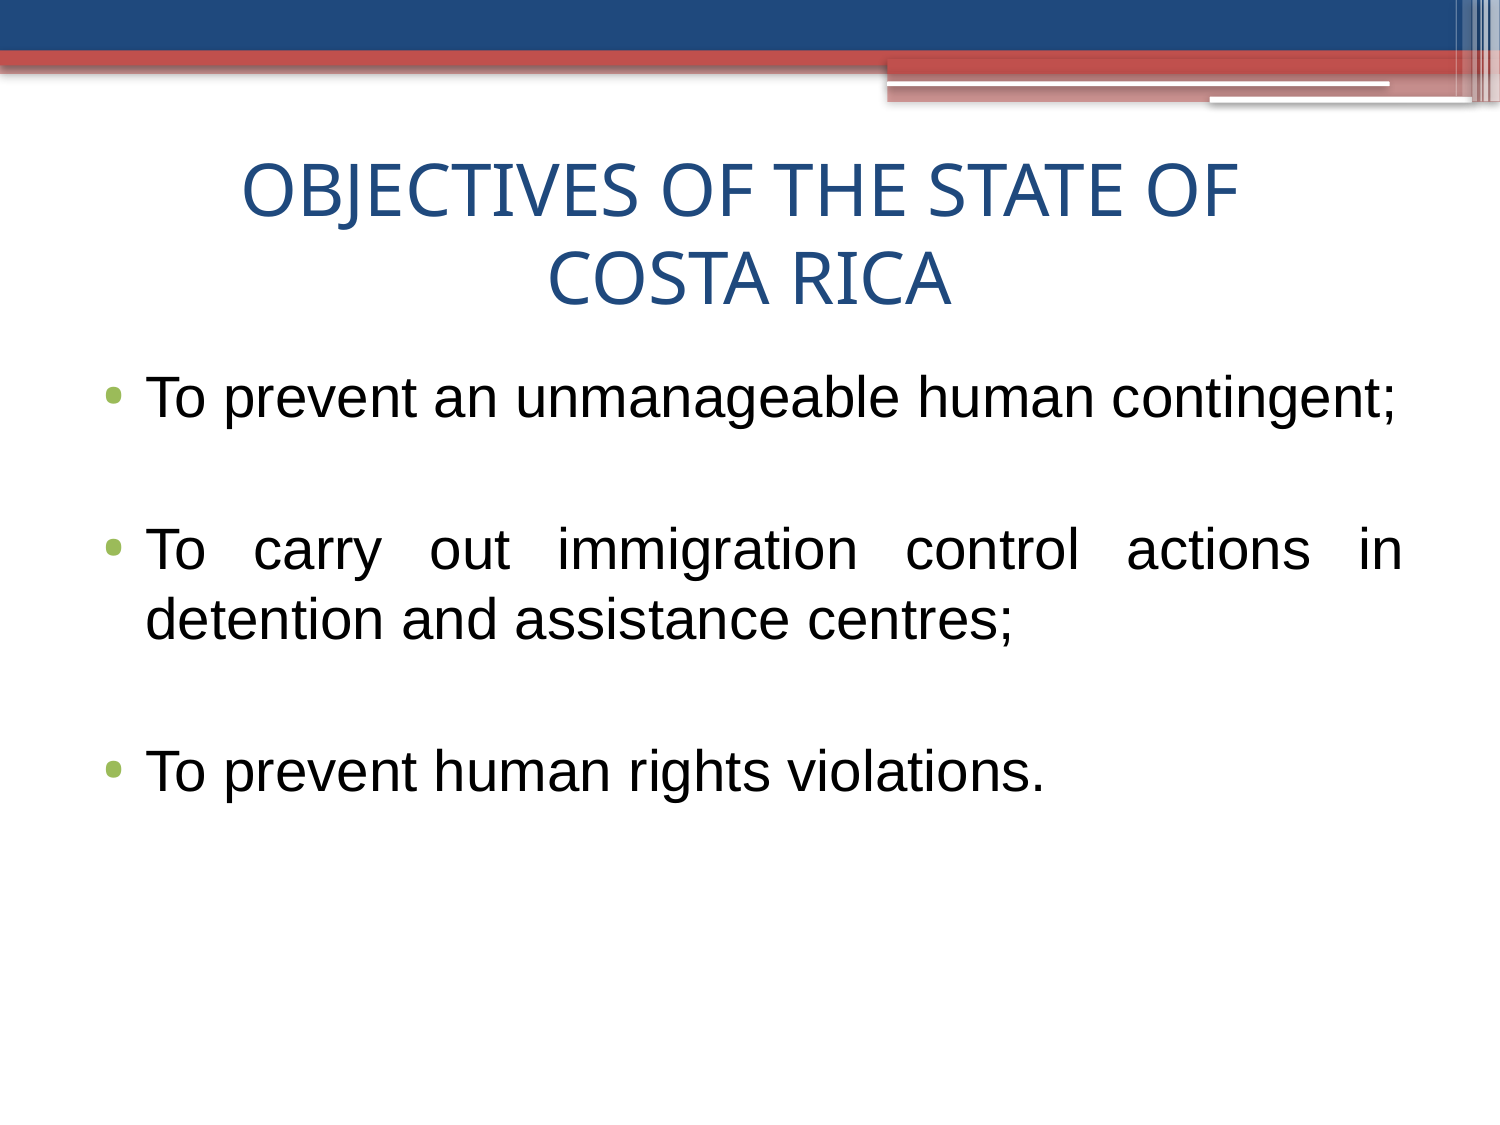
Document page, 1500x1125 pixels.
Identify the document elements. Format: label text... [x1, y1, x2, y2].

title OBJECTIVES OF THE STATE OF COSTA RICA [74, 187, 1426, 363]
list To prevent an unmanageable human contingent; To carry out immigration control actions in detention and assistance centres; To prevent human rights violations. [70, 351, 1421, 938]
